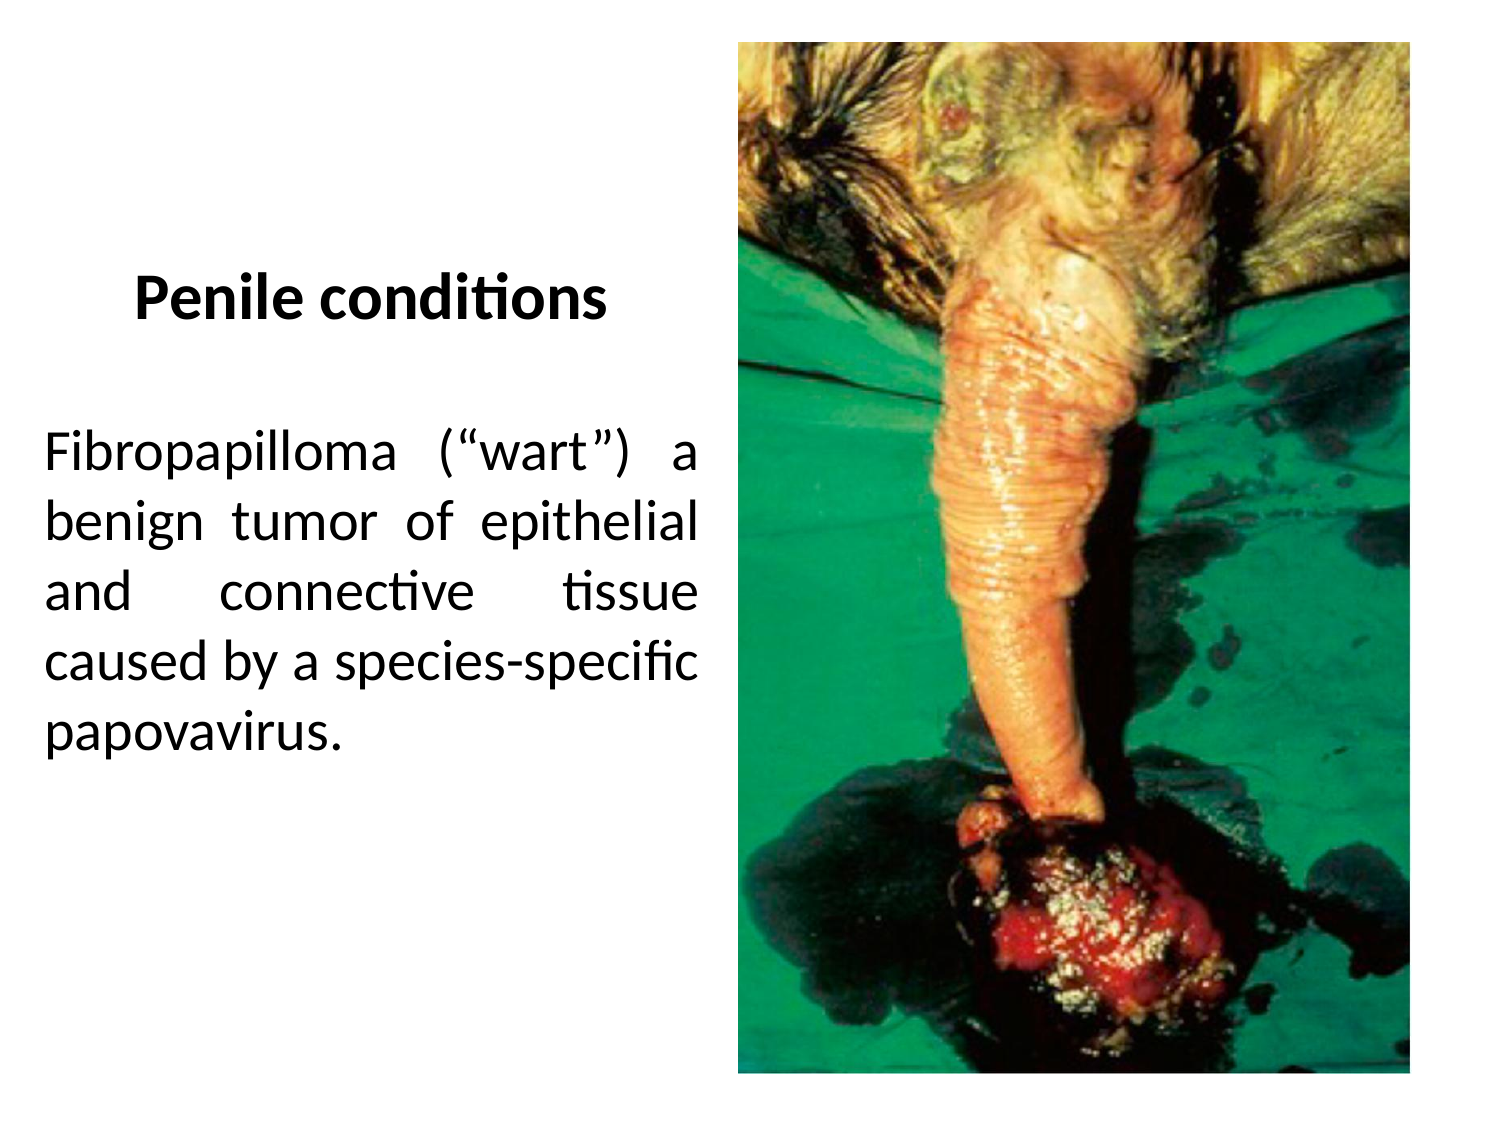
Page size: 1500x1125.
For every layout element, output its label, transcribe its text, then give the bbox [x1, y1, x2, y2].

text_box Penile conditions Fibropapilloma (“wart”) a benign tumor of epithelial and connective tissue caused by a species-specific papovavirus. [29, 245, 715, 770]
picture [737, 42, 1412, 1074]
